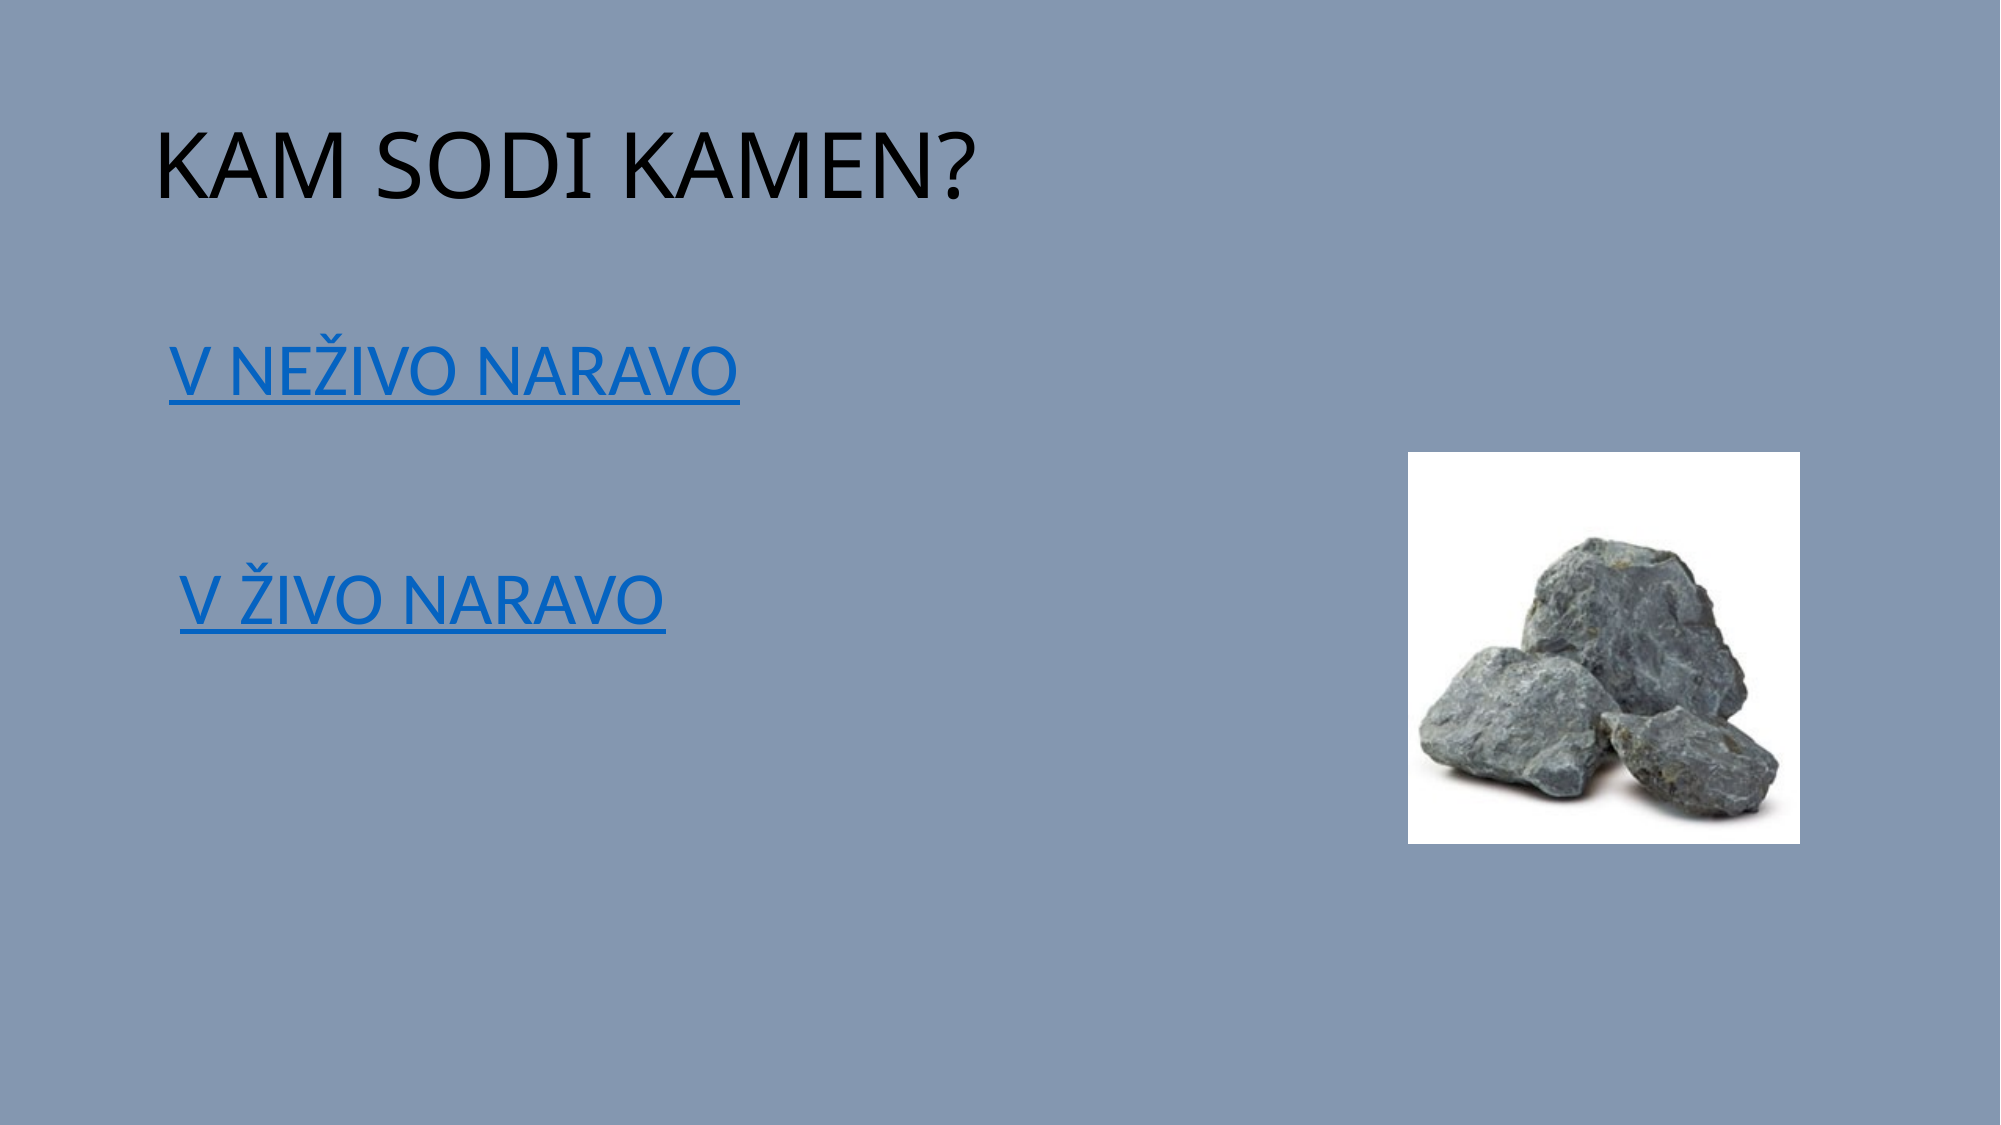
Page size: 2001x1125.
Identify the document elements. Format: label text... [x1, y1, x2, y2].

text_box V ŽIVO NARAVO [164, 542, 978, 647]
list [1408, 452, 1800, 844]
text_box V NEŽIVO NARAVO [154, 312, 988, 418]
title KAM SODI KAMEN? [137, 59, 1863, 278]
